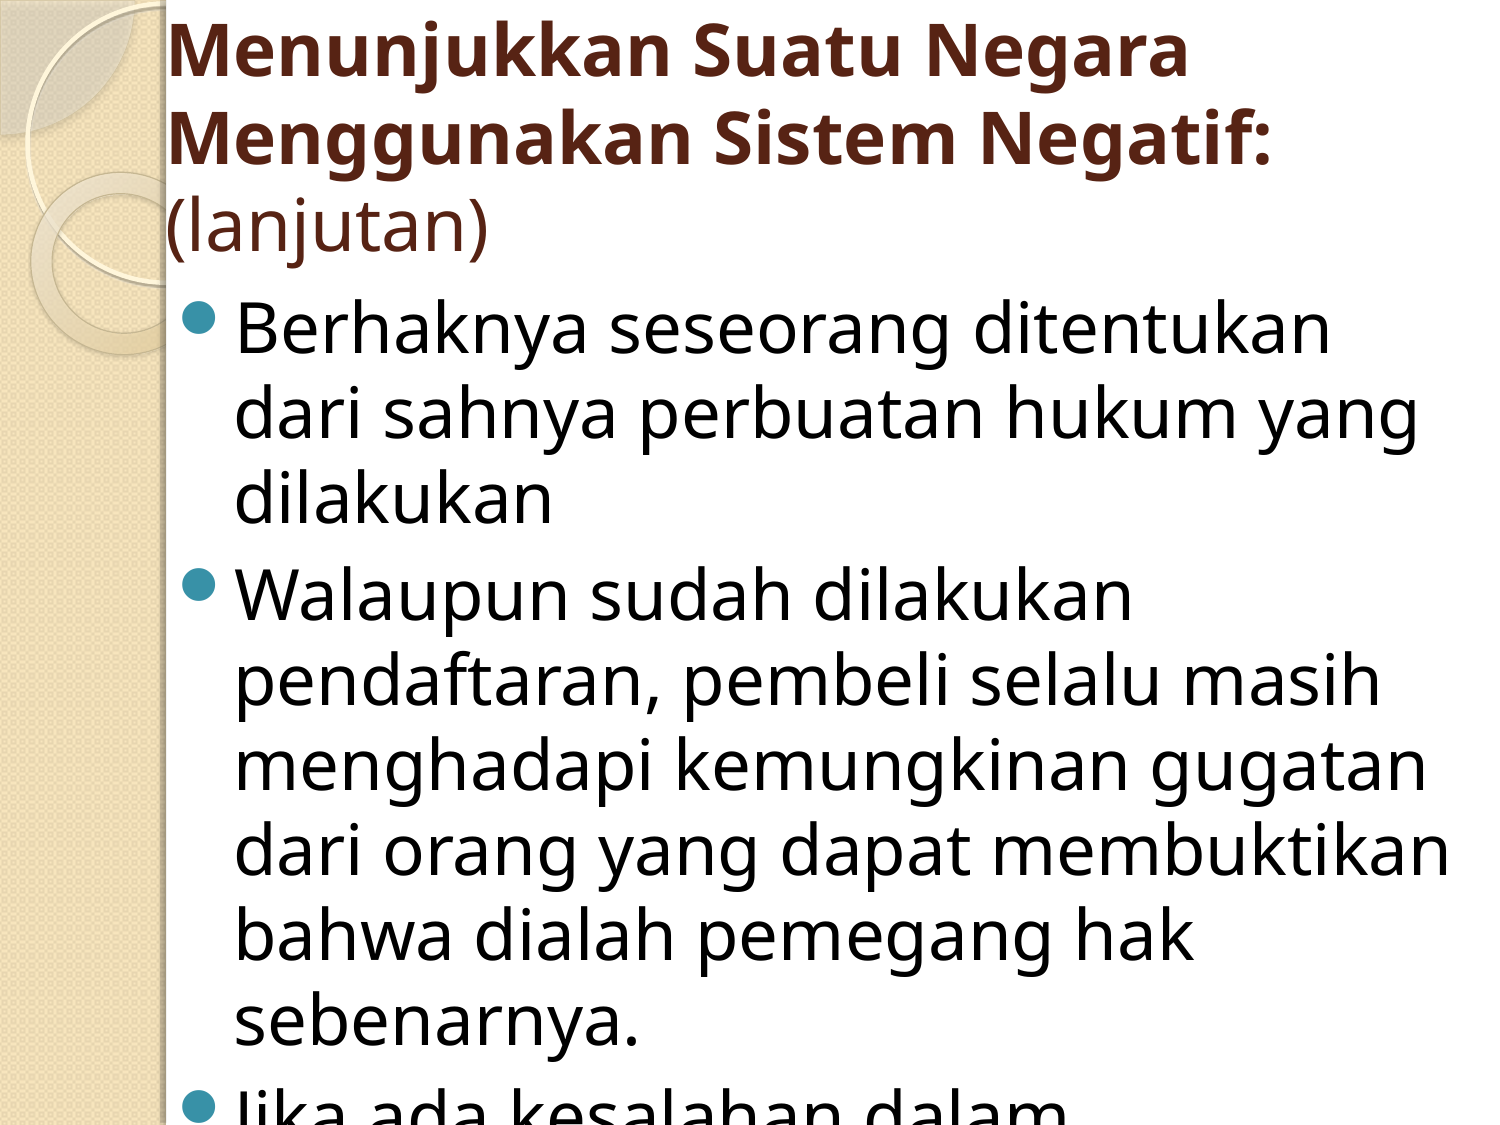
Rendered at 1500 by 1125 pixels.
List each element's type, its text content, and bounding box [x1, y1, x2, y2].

title Menunjukkan Suatu Negara Menggunakan Sistem Negatif: (lanjutan) [150, 37, 1500, 233]
list Berhaknya seseorang ditentukan dari sahnya perbuatan hukum yang dilakukan Walaupun sudah dilakukan pendaftaran, pembeli selalu masih menghadapi kemungkinan gugatan dari orang yang dapat membuktikan bahwa dialah pemegang hak sebenarnya. Jika ada kesalahan dalam pendaftarannya maka dapat diperbaiki [162, 274, 1476, 1088]
